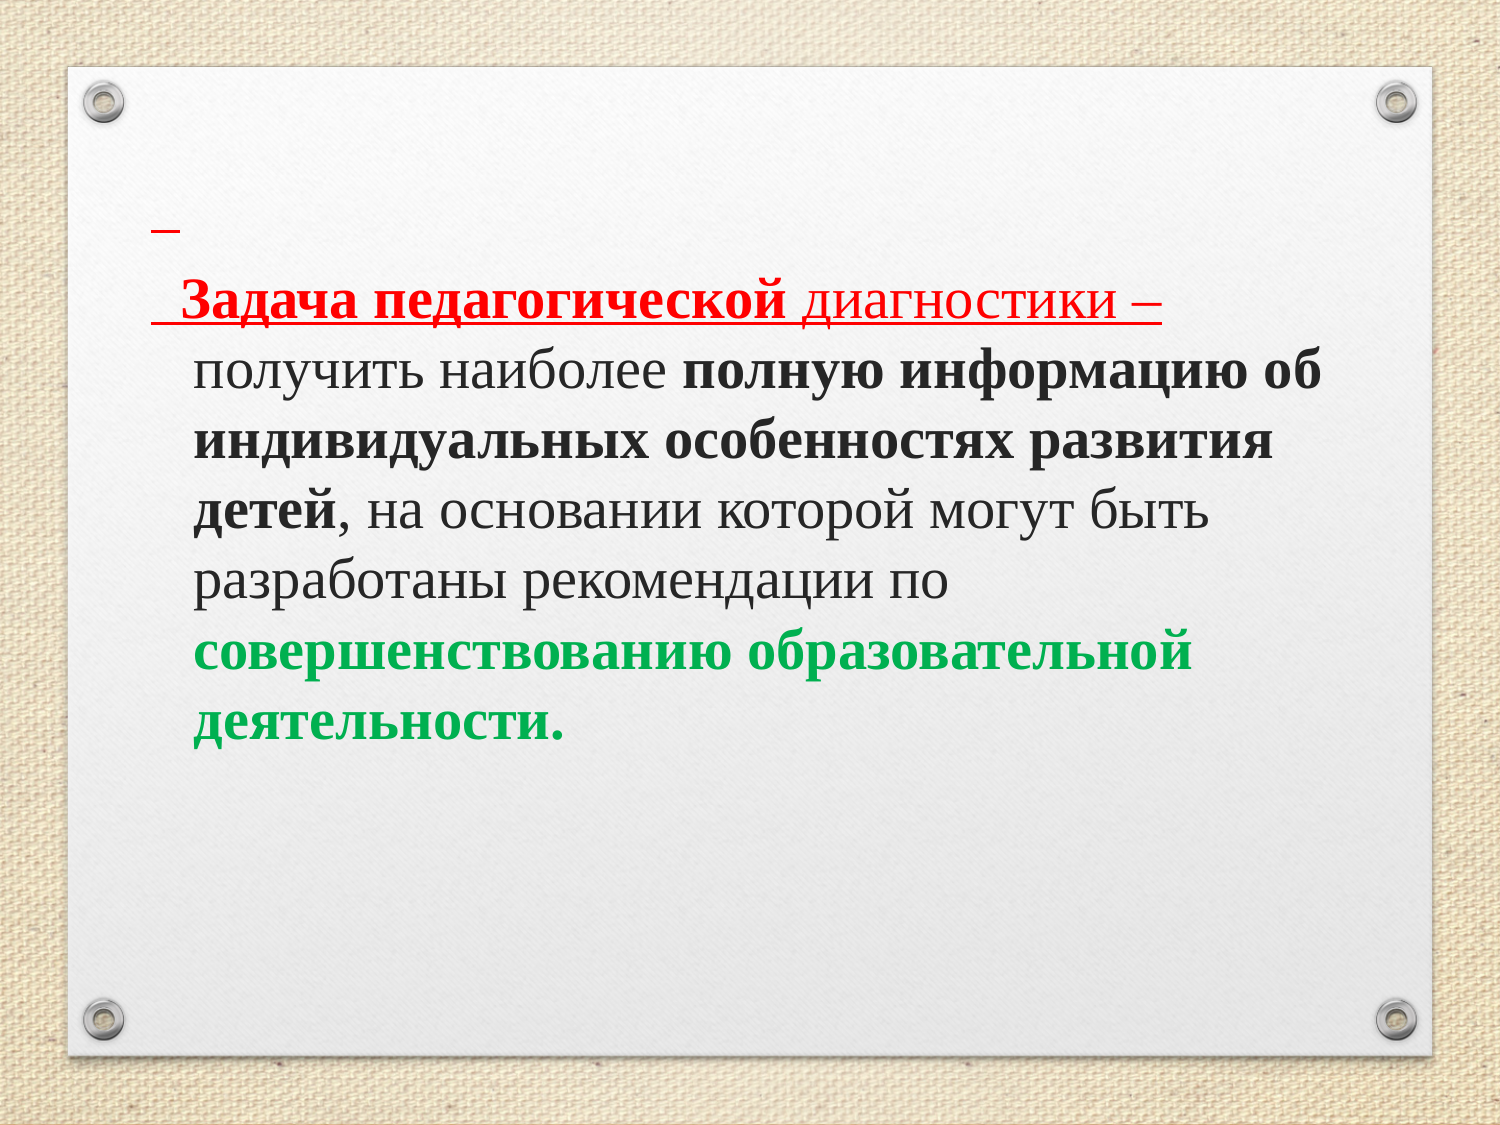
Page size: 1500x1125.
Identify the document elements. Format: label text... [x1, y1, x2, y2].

picture [0, 0, 1500, 1125]
list Задача педагогической диагностики – получить наиболее полную информацию об индивидуальных особенностях развития детей, на основании которой могут быть разработаны рекомендации по совершенствованию образовательной деятельности. [135, 160, 1399, 988]
